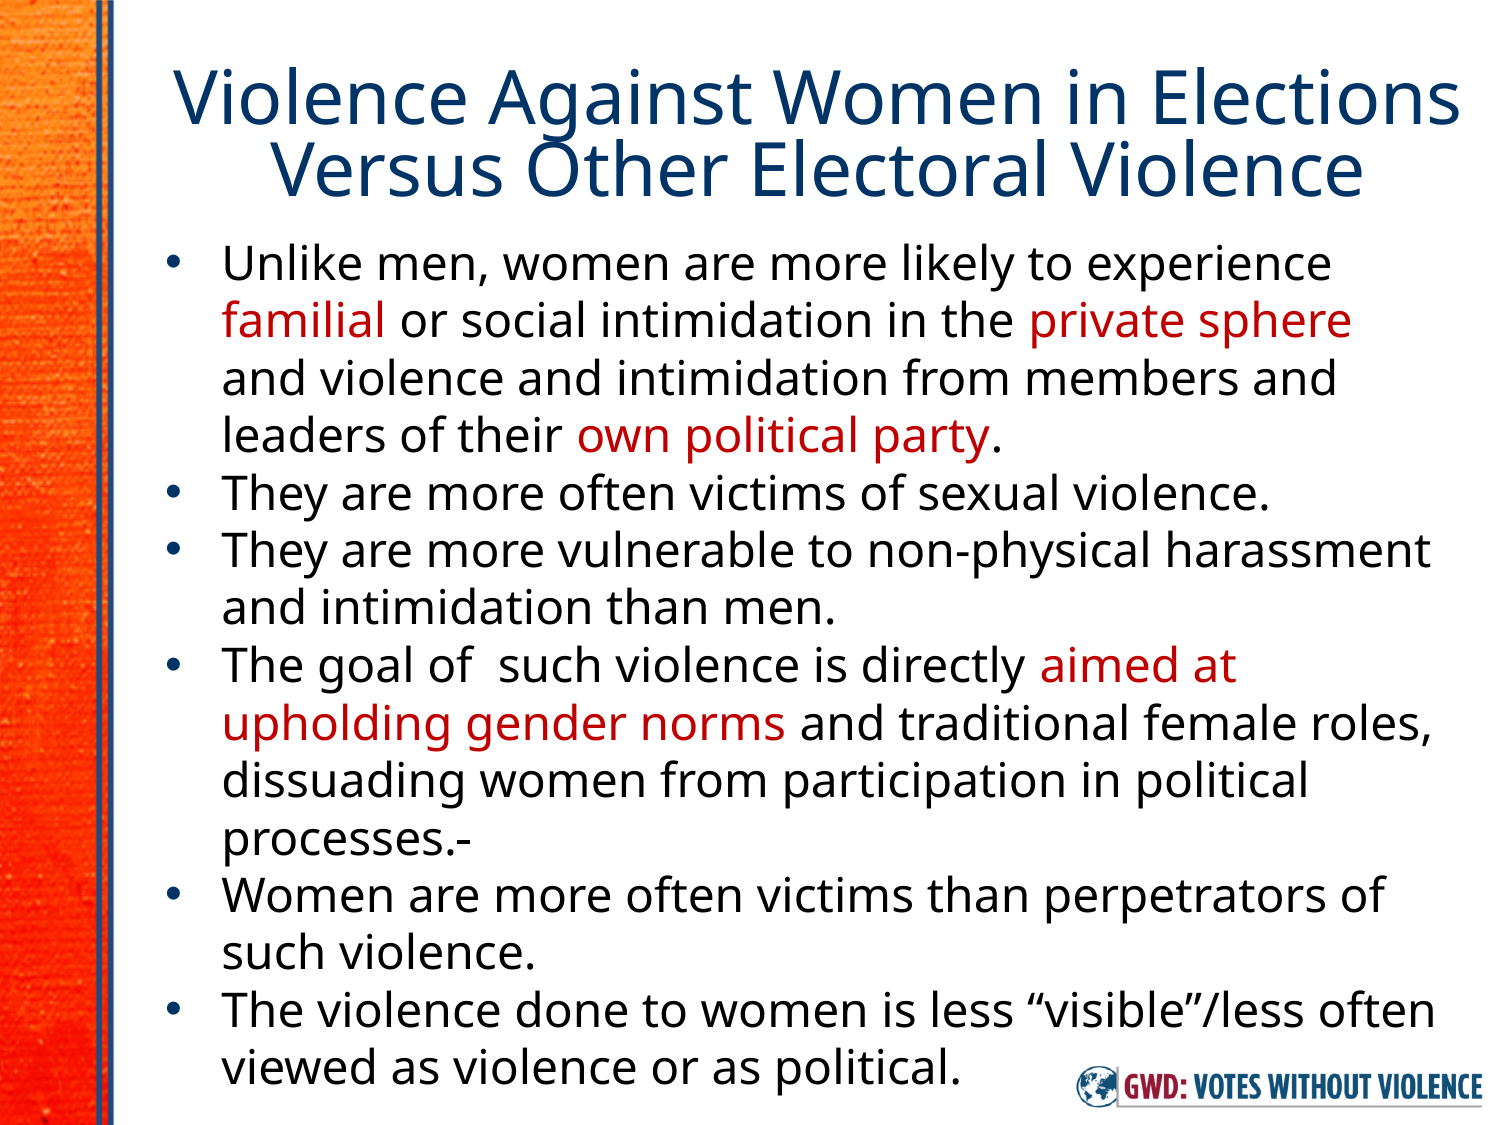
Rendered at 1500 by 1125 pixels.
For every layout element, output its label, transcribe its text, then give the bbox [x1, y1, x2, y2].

text_box Unlike men, women are more likely to experience familial or social intimidation in the private sphere and violence and intimidation from members and leaders of their own political party. They are more often victims of sexual violence. They are more vulnerable to non-physical harassment and intimidation than men. The goal of such violence is directly aimed at upholding gender norms and traditional female roles, dissuading women from participation in political processes. Women are more often victims than perpetrators of such violence. The violence done to women is less “visible”/less often viewed as violence or as political. [150, 224, 1463, 1050]
picture [0, 0, 1500, 1125]
text_box Violence Against Women in Elections Versus Other Electoral Violence [137, 45, 1500, 233]
